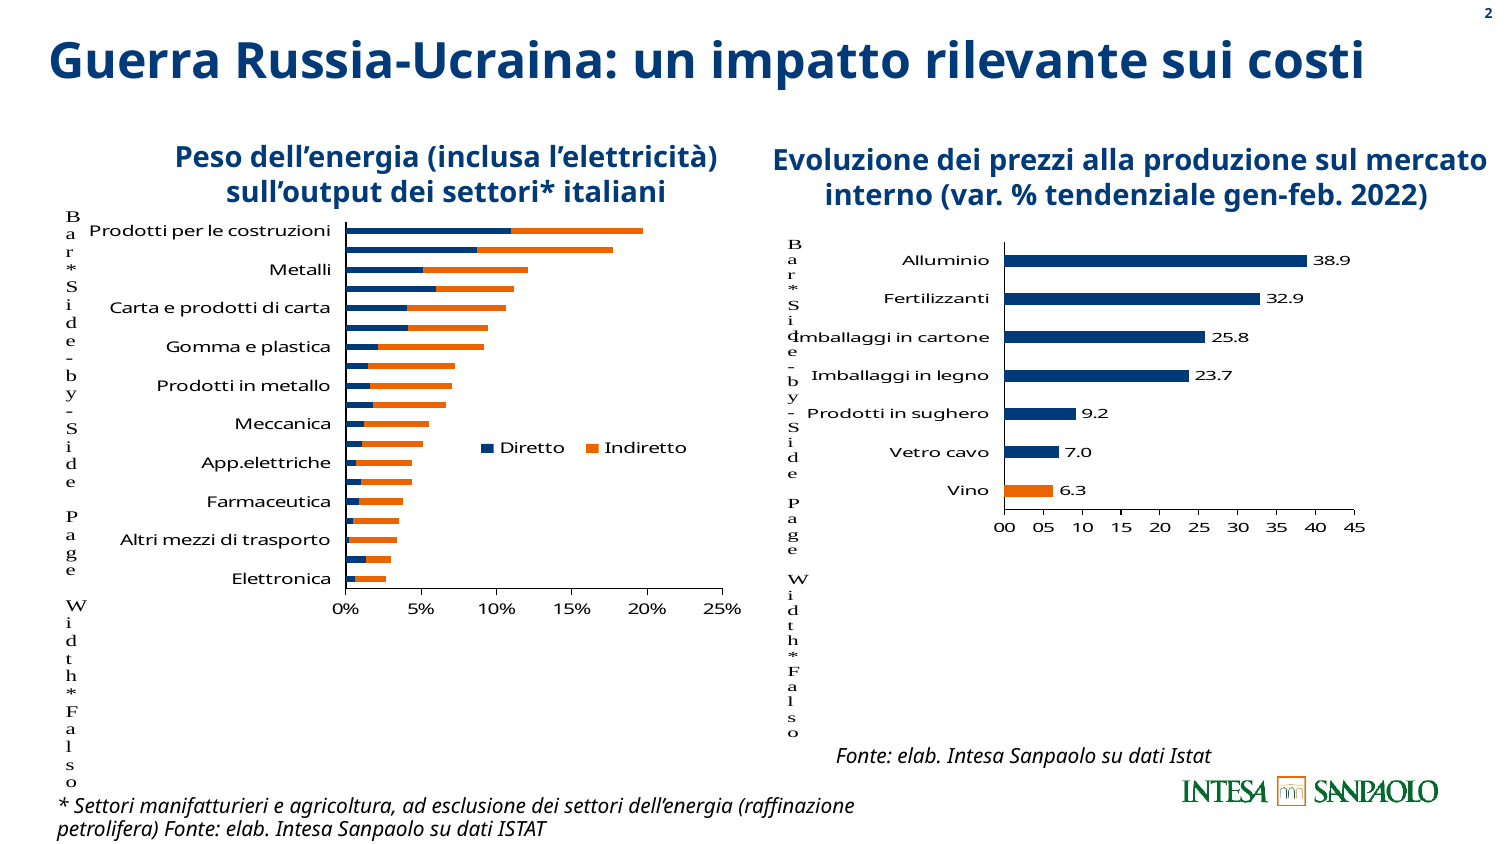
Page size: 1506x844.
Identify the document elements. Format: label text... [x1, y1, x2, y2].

text_box Evoluzione dei prezzi alla produzione sul mercato interno (var. % tendenziale gen-feb. 2022) [746, 144, 1506, 209]
picture [1182, 776, 1438, 806]
text_box 1 [1463, 0, 1506, 43]
text_box Peso dell’energia (inclusa l’elettricità) sull’output dei settori* italiani [159, 141, 734, 205]
chart [780, 235, 1378, 738]
text_box Fonte: elab. Intesa Sanpaolo su dati Istat [820, 738, 1407, 794]
text_box * Settori manifatturieri e agricoltura, ad esclusione dei settori dell’energia (raffinazione petrolifera) Fonte: elab. Intesa Sanpaolo su dati ISTAT [42, 788, 875, 844]
chart [57, 205, 766, 789]
title Guerra Russia-Ucraina: un impatto rilevante sui costi [33, 29, 1473, 96]
